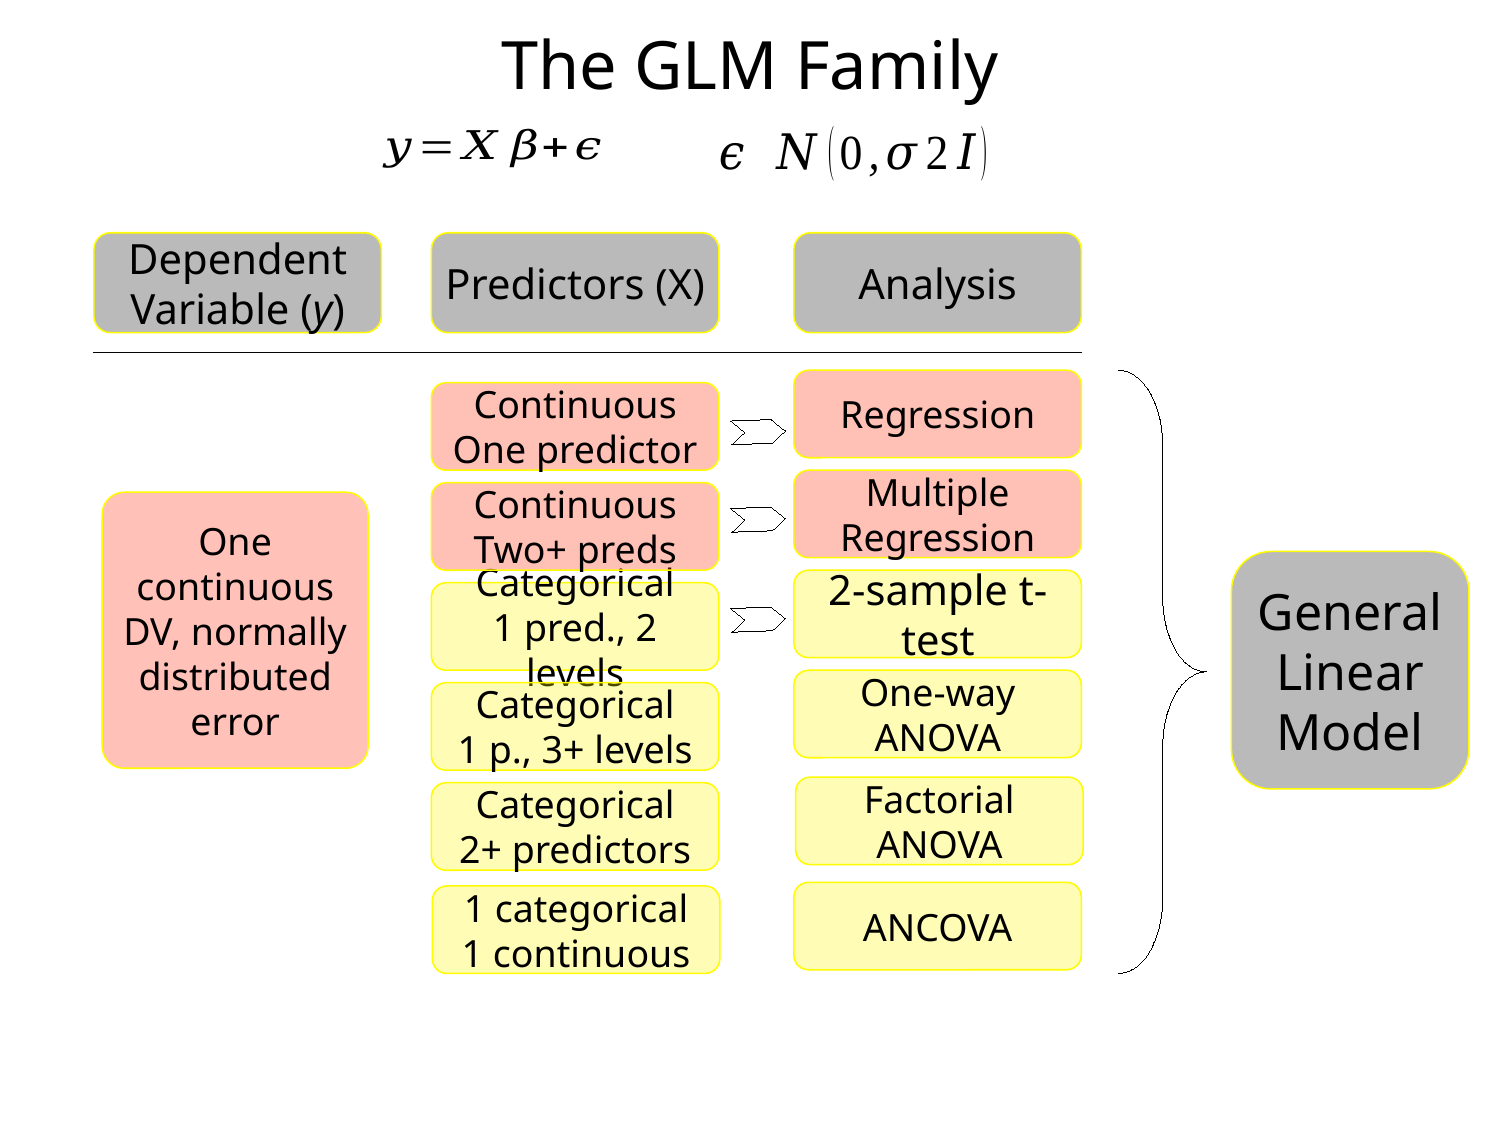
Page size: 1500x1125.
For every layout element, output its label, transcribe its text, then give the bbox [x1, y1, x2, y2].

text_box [431, 771, 720, 881]
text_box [431, 672, 720, 771]
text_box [1231, 551, 1470, 790]
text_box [93, 226, 382, 340]
text_box [730, 507, 786, 533]
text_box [431, 471, 720, 581]
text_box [793, 659, 1082, 769]
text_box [793, 232, 1082, 333]
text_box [795, 766, 1084, 876]
text_box [730, 607, 786, 633]
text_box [432, 877, 721, 982]
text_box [793, 369, 1082, 458]
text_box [431, 215, 720, 350]
text_box [1118, 370, 1207, 974]
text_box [431, 372, 720, 471]
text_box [793, 459, 1082, 569]
title The GLM Family [111, 0, 1388, 126]
text_box [730, 419, 786, 445]
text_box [431, 581, 720, 672]
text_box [793, 882, 1082, 971]
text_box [101, 491, 369, 769]
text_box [793, 569, 1082, 658]
